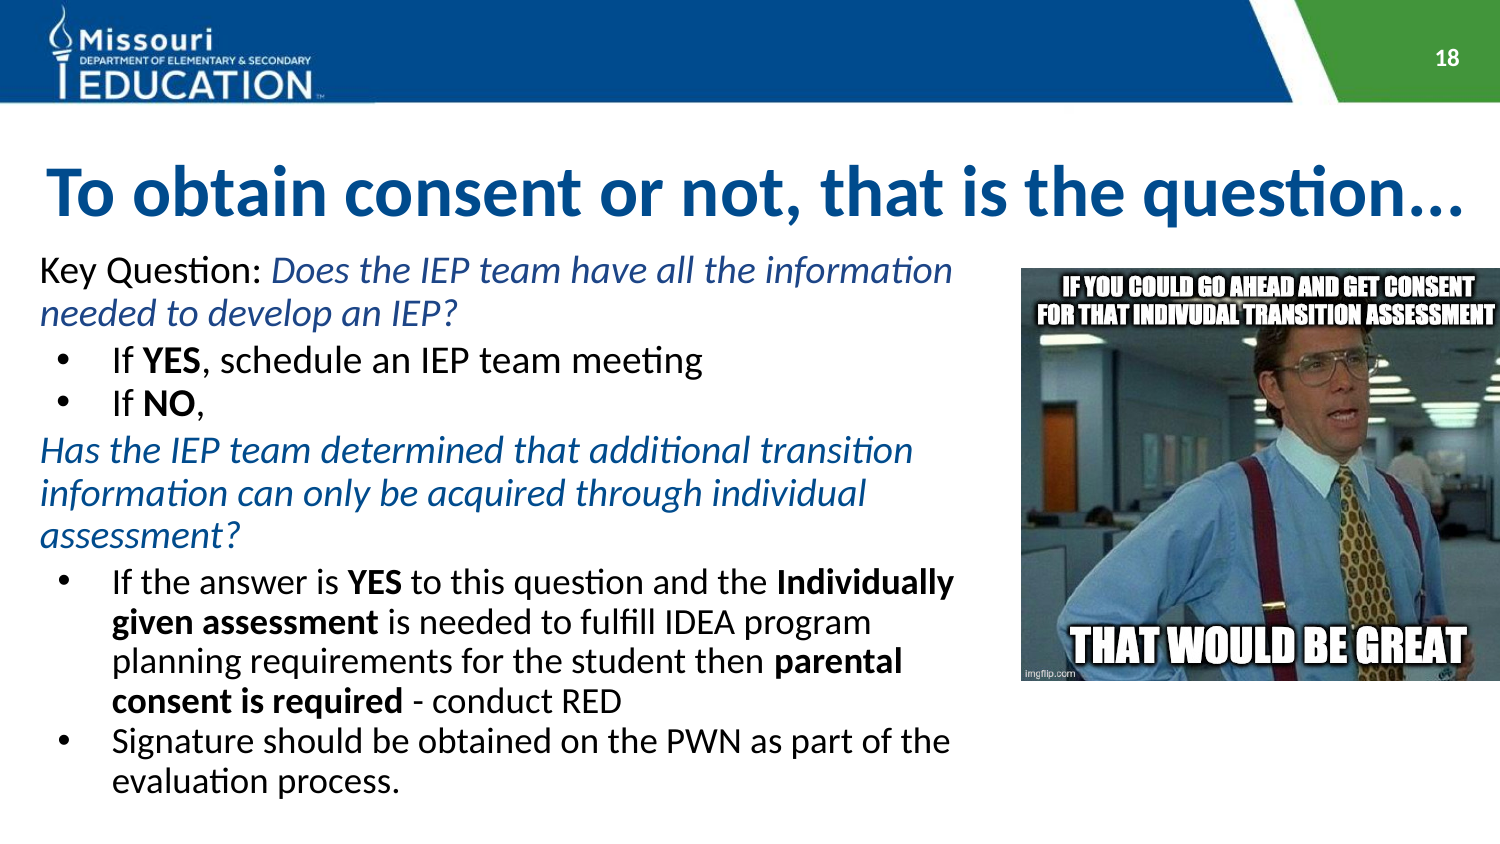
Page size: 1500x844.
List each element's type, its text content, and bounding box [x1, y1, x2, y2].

title To obtain consent or not, that is the question... [13, 121, 1500, 254]
picture [992, 254, 1500, 844]
picture [0, 0, 1500, 844]
slide_number ‹#› [1350, 34, 1475, 80]
list Key Question: Does the IEP team have all the information needed to develop an IEP? If YES, schedule an IEP team meeting If NO, Has the IEP team determined that additional transition information can only be acquired through individual assessment? If the answer is YES to this question and the Individually given assessment is needed to fulfill IDEA program planning requirements for the student then parental consent is required - conduct RED Signature should be obtained on the PWN as part of the evaluation process. [24, 254, 992, 844]
